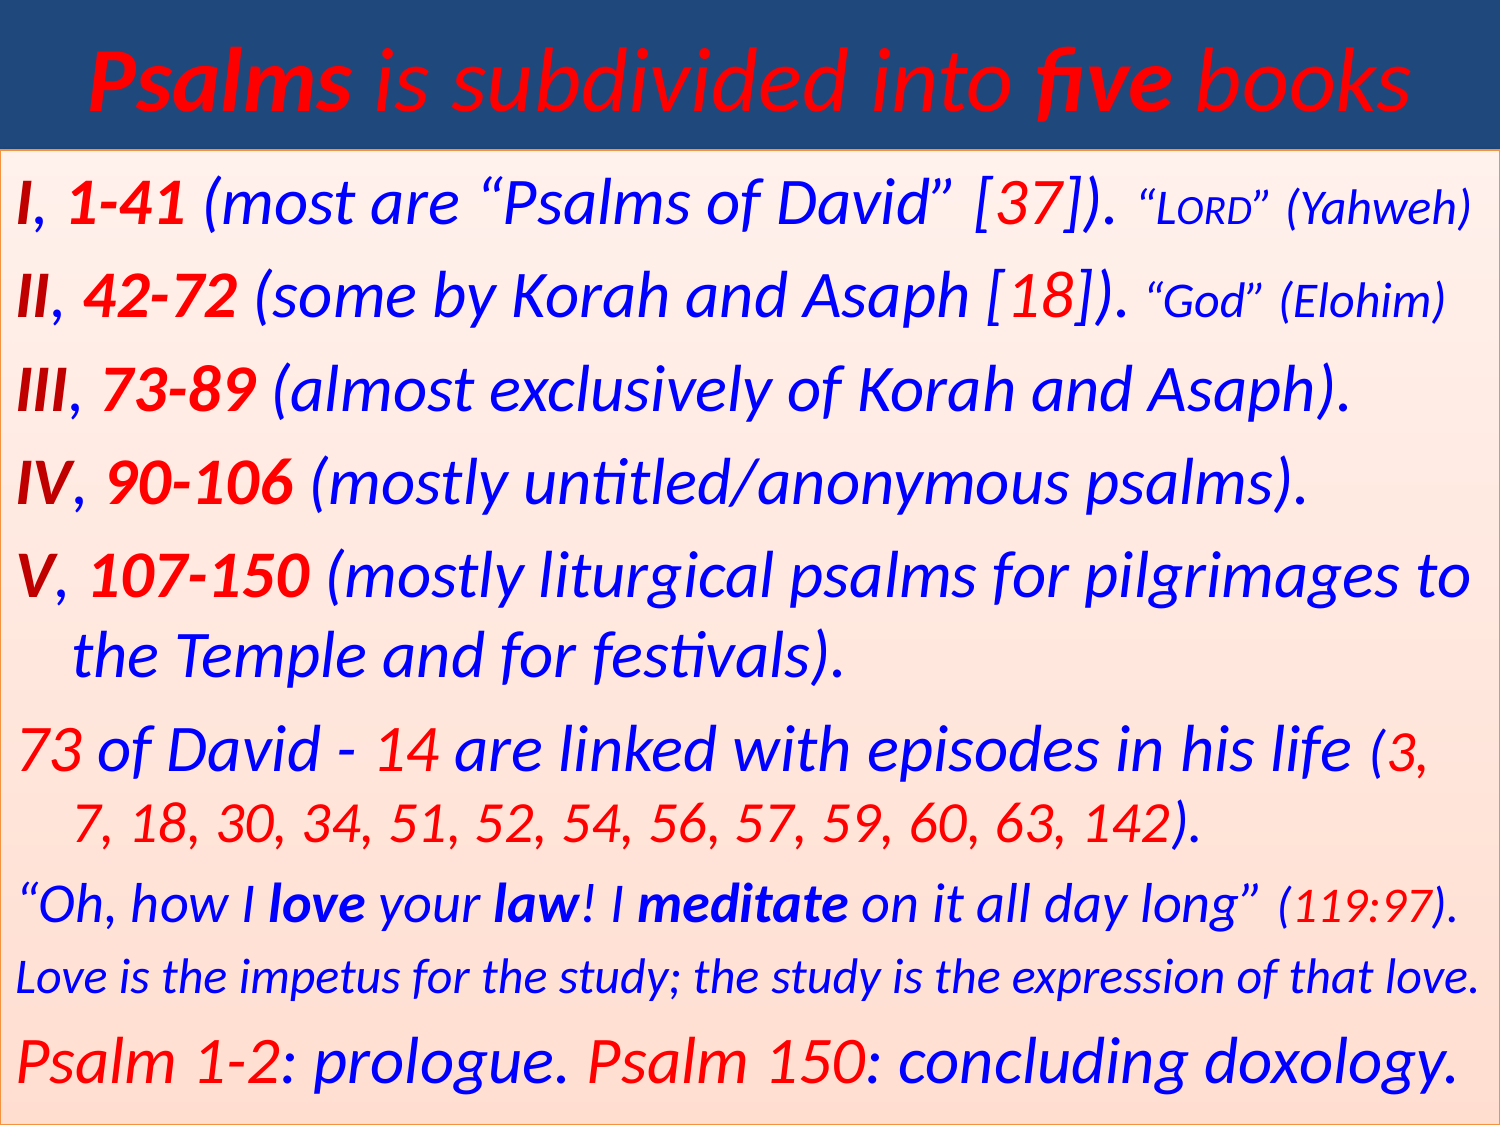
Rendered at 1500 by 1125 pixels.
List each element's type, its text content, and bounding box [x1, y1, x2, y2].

title Psalms is subdivided into five books [0, 0, 1500, 148]
list I, 1-41 (most are “Psalms of David” [37]). “LORD” (Yahweh) II, 42-72 (some by Korah and Asaph [18]). “God” (Elohim) III, 73-89 (almost exclusively of Korah and Asaph). IV, 90-106 (mostly untitled/anonymous psalms). V, 107-150 (mostly liturgical psalms for pilgrimages to the Temple and for festivals). 73 of David - 14 are linked with episodes in his life (3, 7, 18, 30, 34, 51, 52, 54, 56, 57, 59, 60, 63, 142). “Oh, how I love your law! I meditate on it all day long” (119:97). Love is the impetus for the study; the study is the expression of that love. Psalm 1-2: prologue. Psalm 150: concluding doxology. [0, 149, 1500, 1125]
